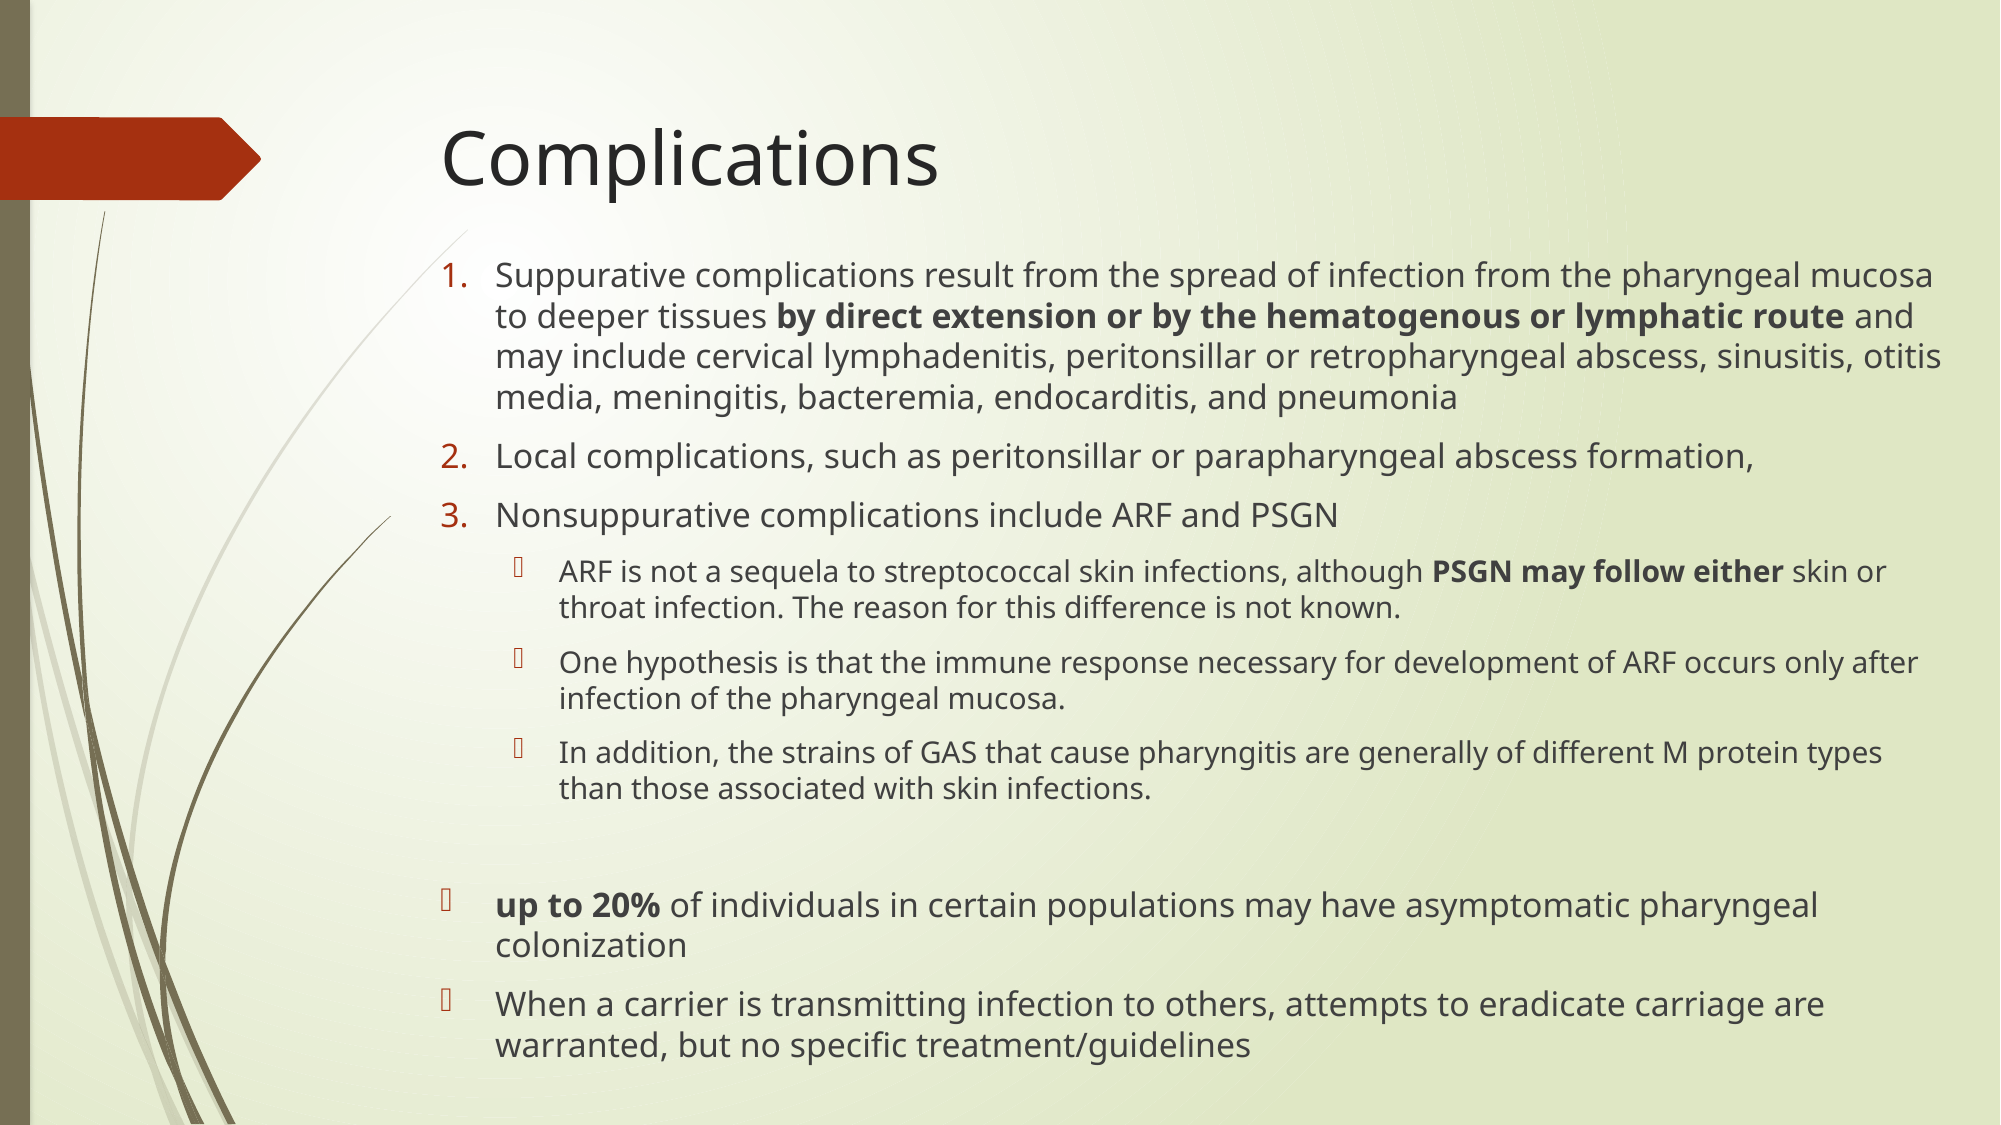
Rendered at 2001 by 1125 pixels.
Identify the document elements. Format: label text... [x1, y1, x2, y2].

list Suppurative complications result from the spread of infection from the pharyngeal mucosa to deeper tissues by direct extension or by the hematogenous or lymphatic route and may include cervical lymphadenitis, peritonsillar or retropharyngeal abscess, sinusitis, otitis media, meningitis, bacteremia, endocarditis, and pneumonia Local complications, such as peritonsillar or parapharyngeal abscess formation, Nonsuppurative complications include ARF and PSGN ARF is not a sequela to streptococcal skin infections, although PSGN may follow either skin or throat infection. The reason for this difference is not known. One hypothesis is that the immune response necessary for development of ARF occurs only after infection of the pharyngeal mucosa. In addition, the strains of GAS that cause pharyngitis are generally of different M protein types than those associated with skin infections. up to 20% of individuals in certain populations may have asymptomatic pharyngeal colonization When a carrier is transmitting infection to others, attempts to eradicate carriage are warranted, but no specific treatment/guidelines [425, 246, 1966, 1078]
title Complications [425, 102, 1888, 246]
